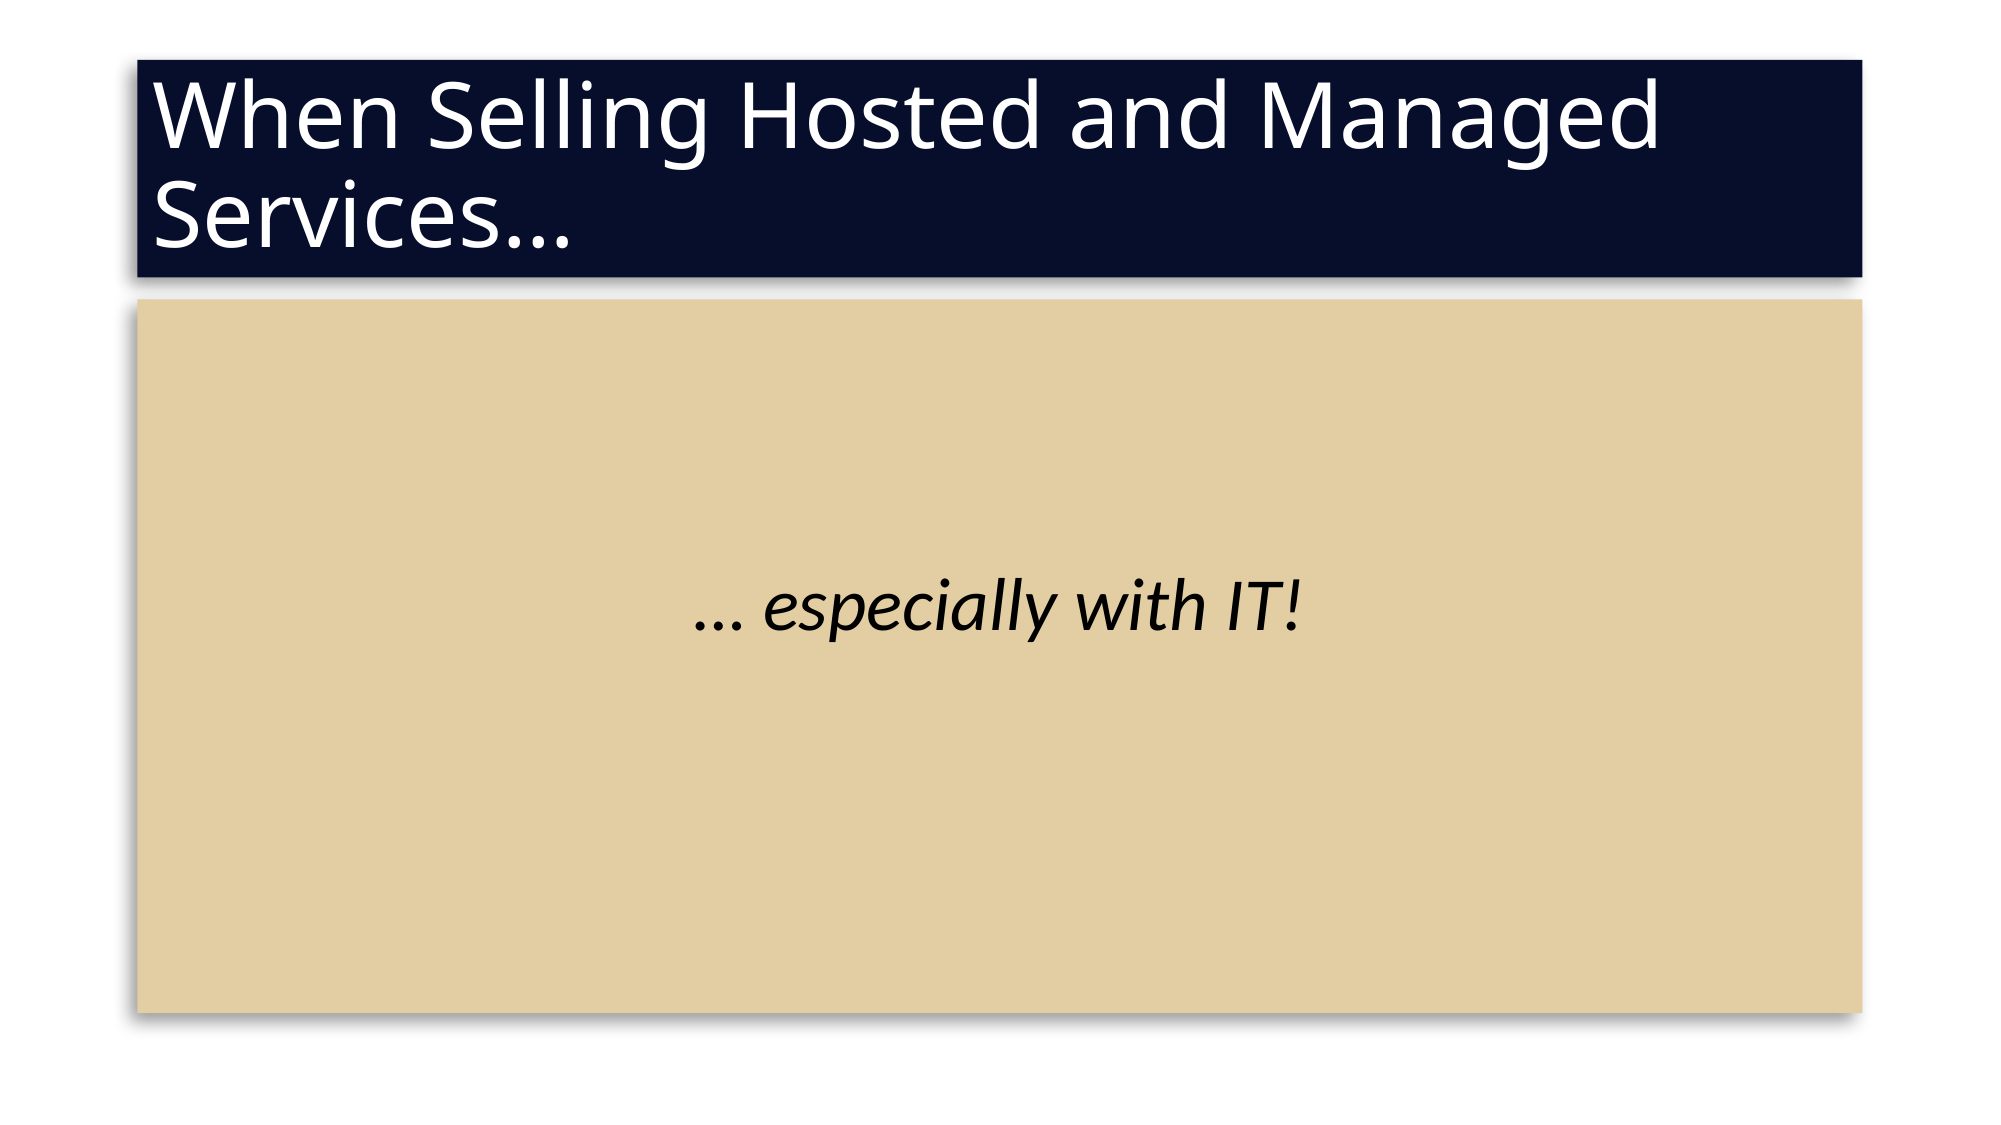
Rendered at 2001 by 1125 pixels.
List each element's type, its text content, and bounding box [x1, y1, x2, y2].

title When Selling Hosted and Managed Services… [137, 59, 1863, 278]
list … especially with IT! [137, 299, 1863, 1014]
